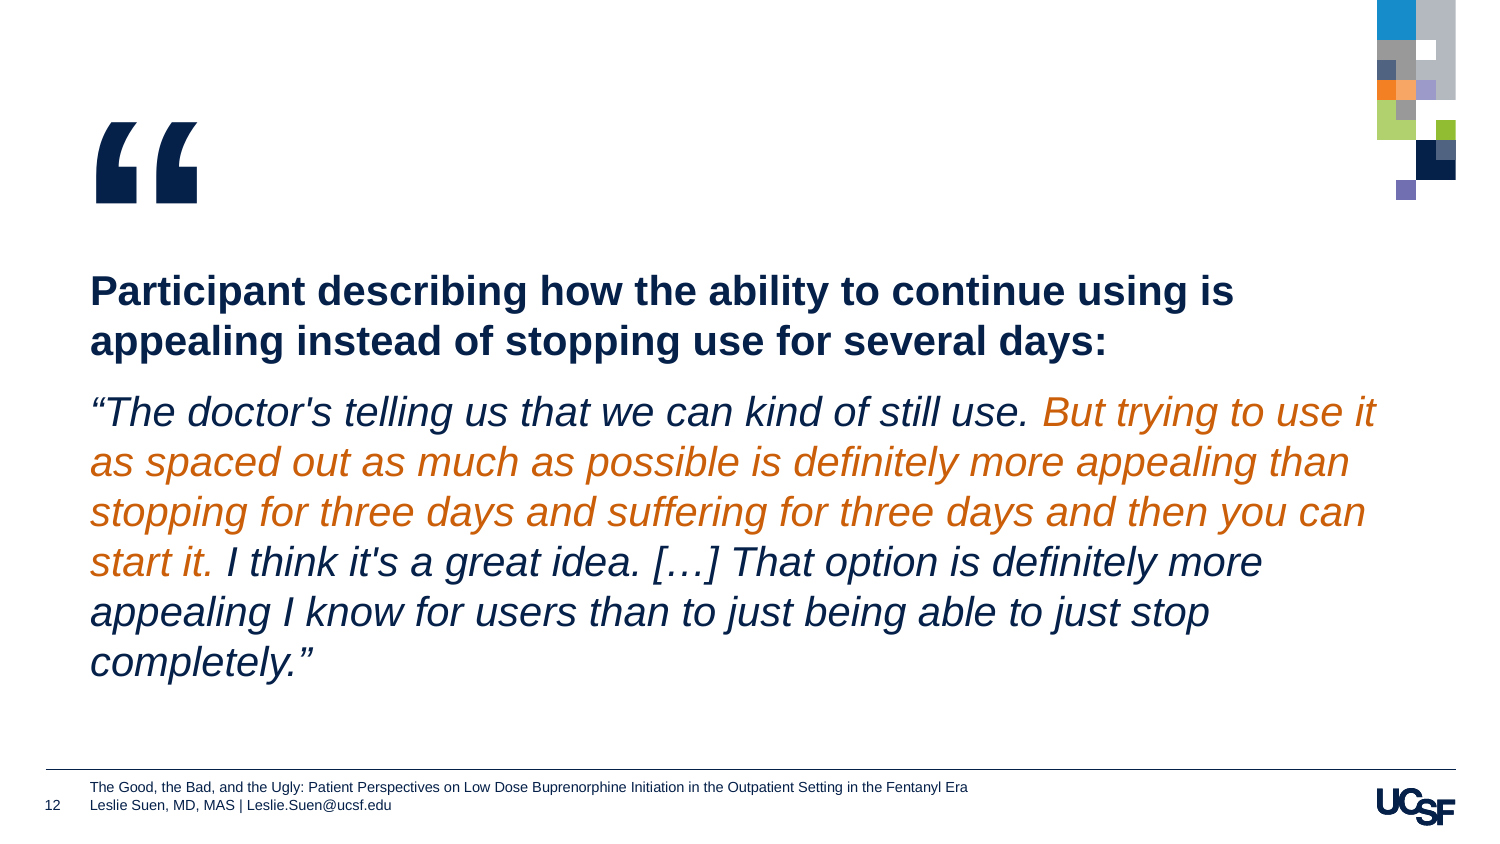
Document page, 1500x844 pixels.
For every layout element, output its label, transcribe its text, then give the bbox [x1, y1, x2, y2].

text_box The Good, the Bad, and the Ugly: Patient Perspectives on Low Dose Buprenorphine Initiation in the Outpatient Setting in the Fentanyl Era Leslie Suen, MD, MAS | Leslie.Suen@ucsf.edu [89, 796, 1015, 814]
slide_number 12 [44, 793, 85, 814]
list Participant describing how the ability to continue using is appealing instead of stopping use for several days: “The doctor's telling us that we can kind of still use. But trying to use it as spaced out as much as possible is definitely more appealing than stopping for three days and suffering for three days and then you can start it. I think it's a great idea. […] That option is definitely more appealing I know for users than to just being able to just stop completely.” [75, 337, 1425, 683]
